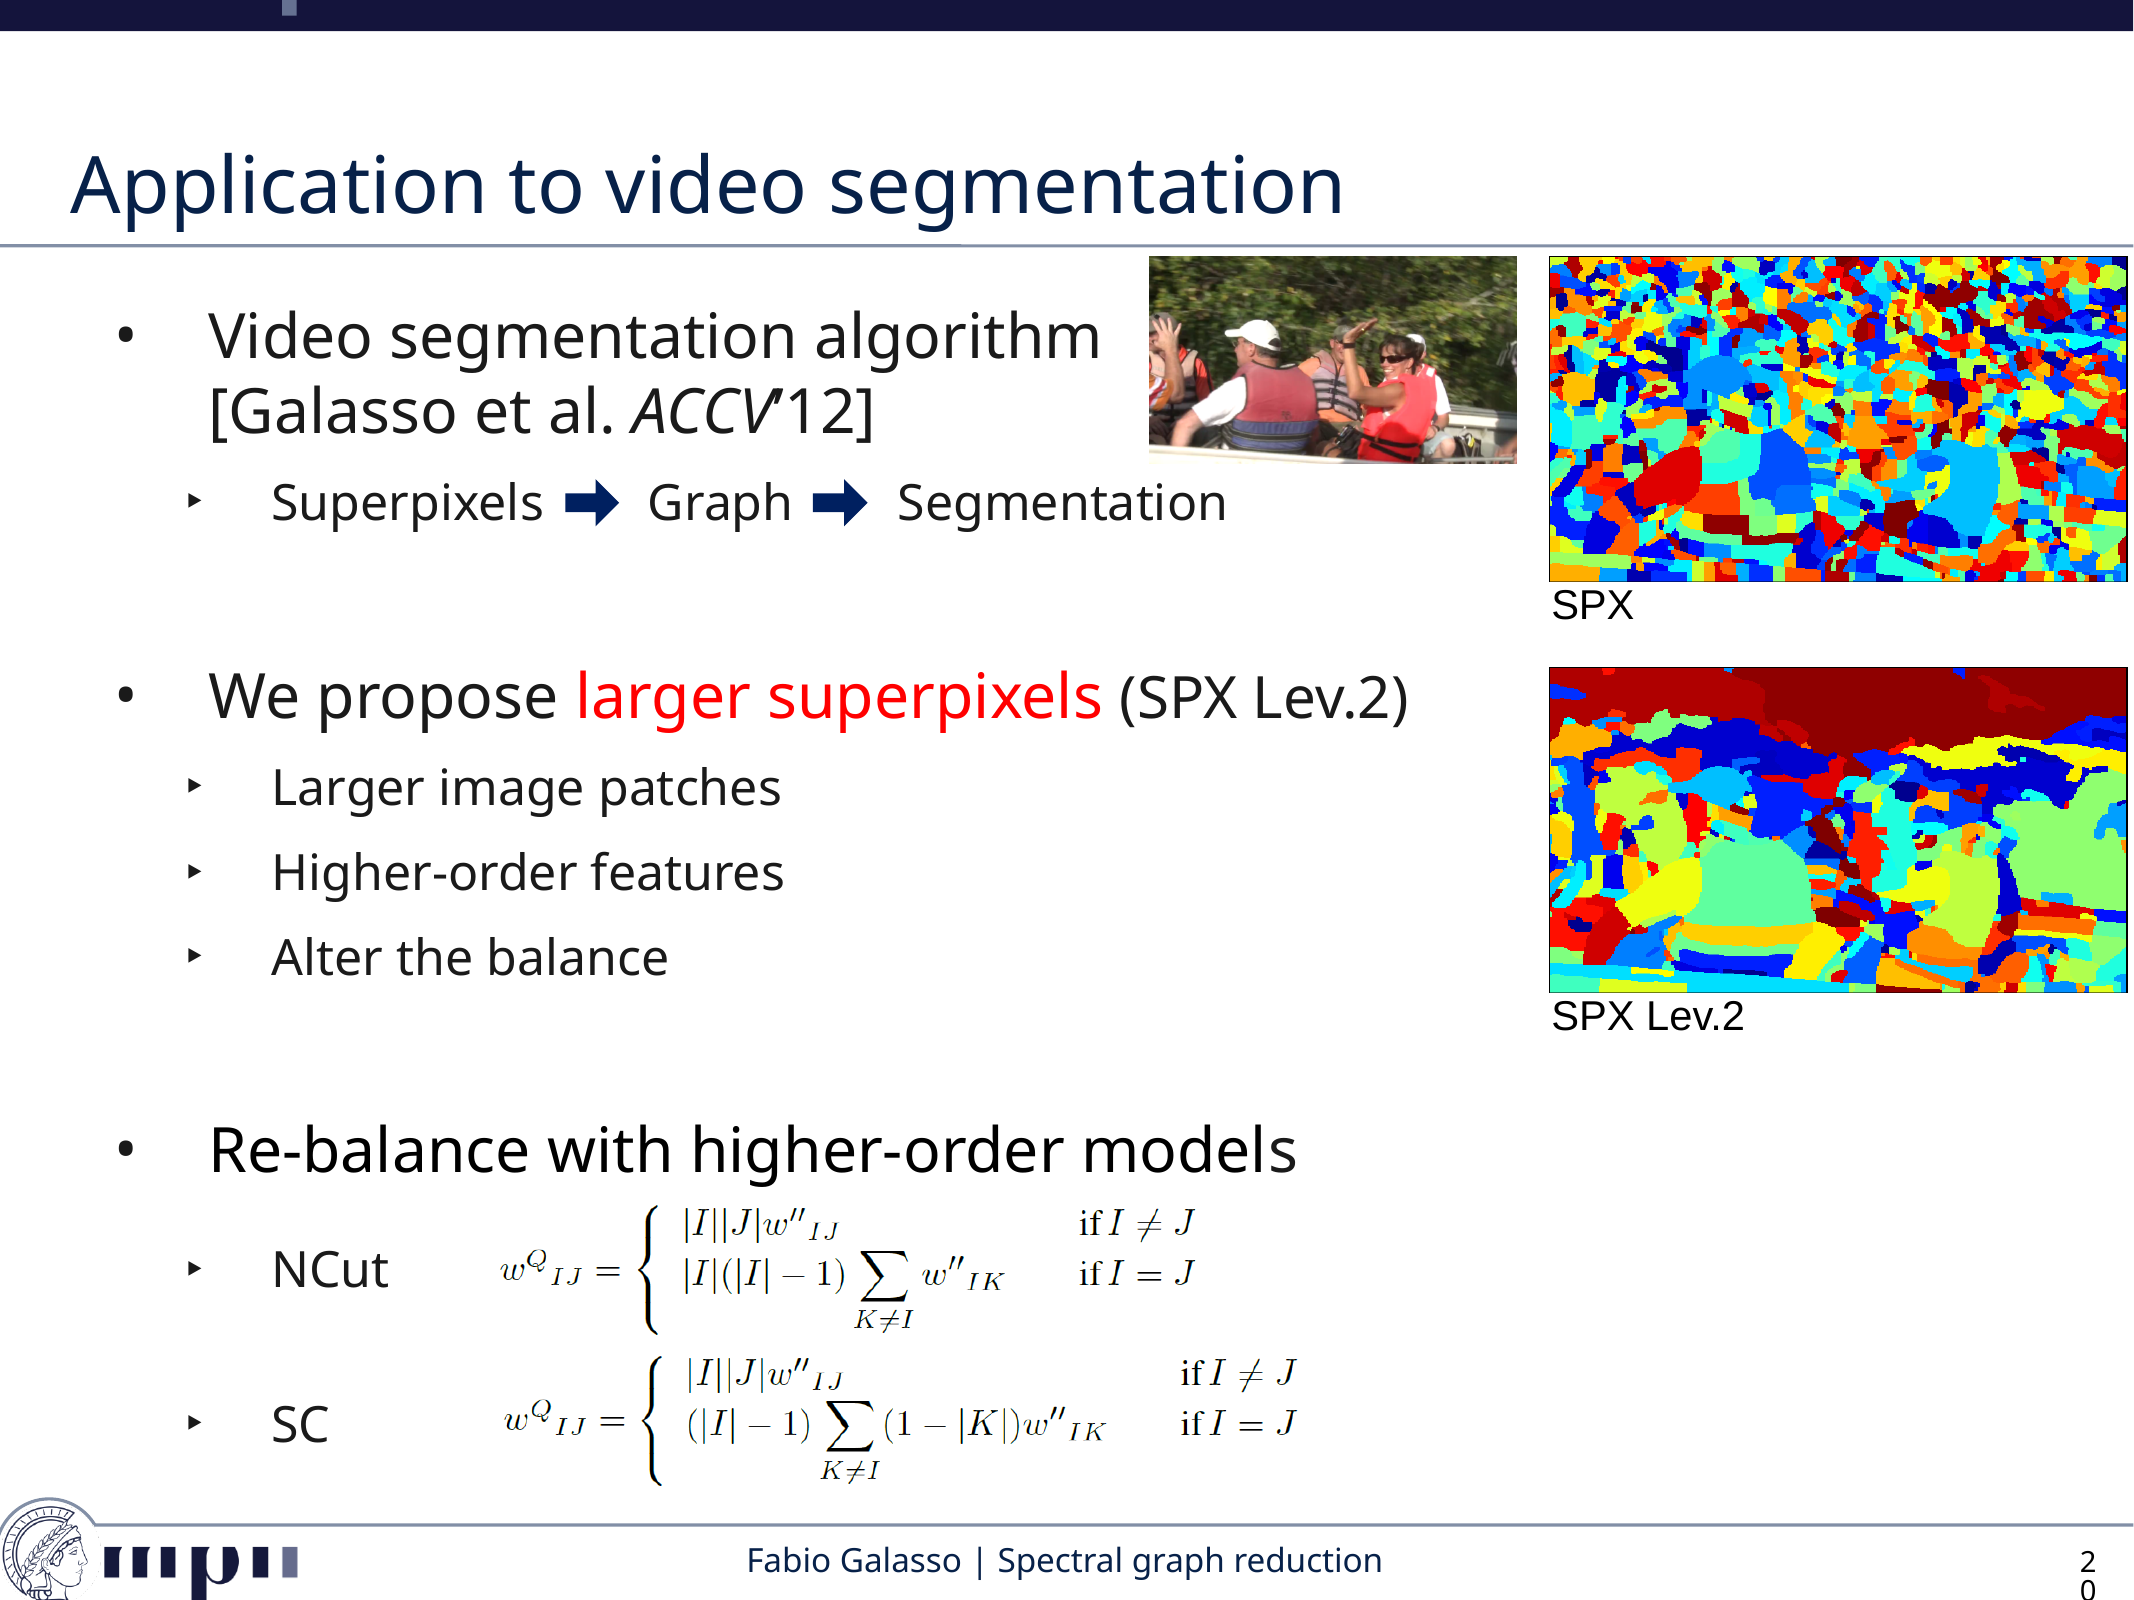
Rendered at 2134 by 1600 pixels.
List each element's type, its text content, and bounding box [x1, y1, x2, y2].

picture [1549, 256, 2128, 582]
slide_number 20 [2064, 1535, 2117, 1588]
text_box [493, 1202, 1299, 1488]
text_box SPX Lev.2 [1536, 981, 1910, 1047]
list Video segmentation algorithm [Galasso et al. ACCV’12] Superpixels Graph Segmentation We propose larger superpixels (SPX Lev.2) Larger image patches Higher-order features Alter the balance Re-balance with higher-order models NCut SC [60, 287, 2111, 1480]
text_box [565, 479, 620, 527]
picture [1549, 667, 2128, 993]
text_box SPX [1536, 570, 1910, 636]
title Application to video segmentation [60, 31, 2111, 240]
picture [104, 1546, 304, 1600]
text_box [812, 479, 868, 527]
picture [1148, 256, 1517, 464]
picture [0, 1503, 101, 1600]
